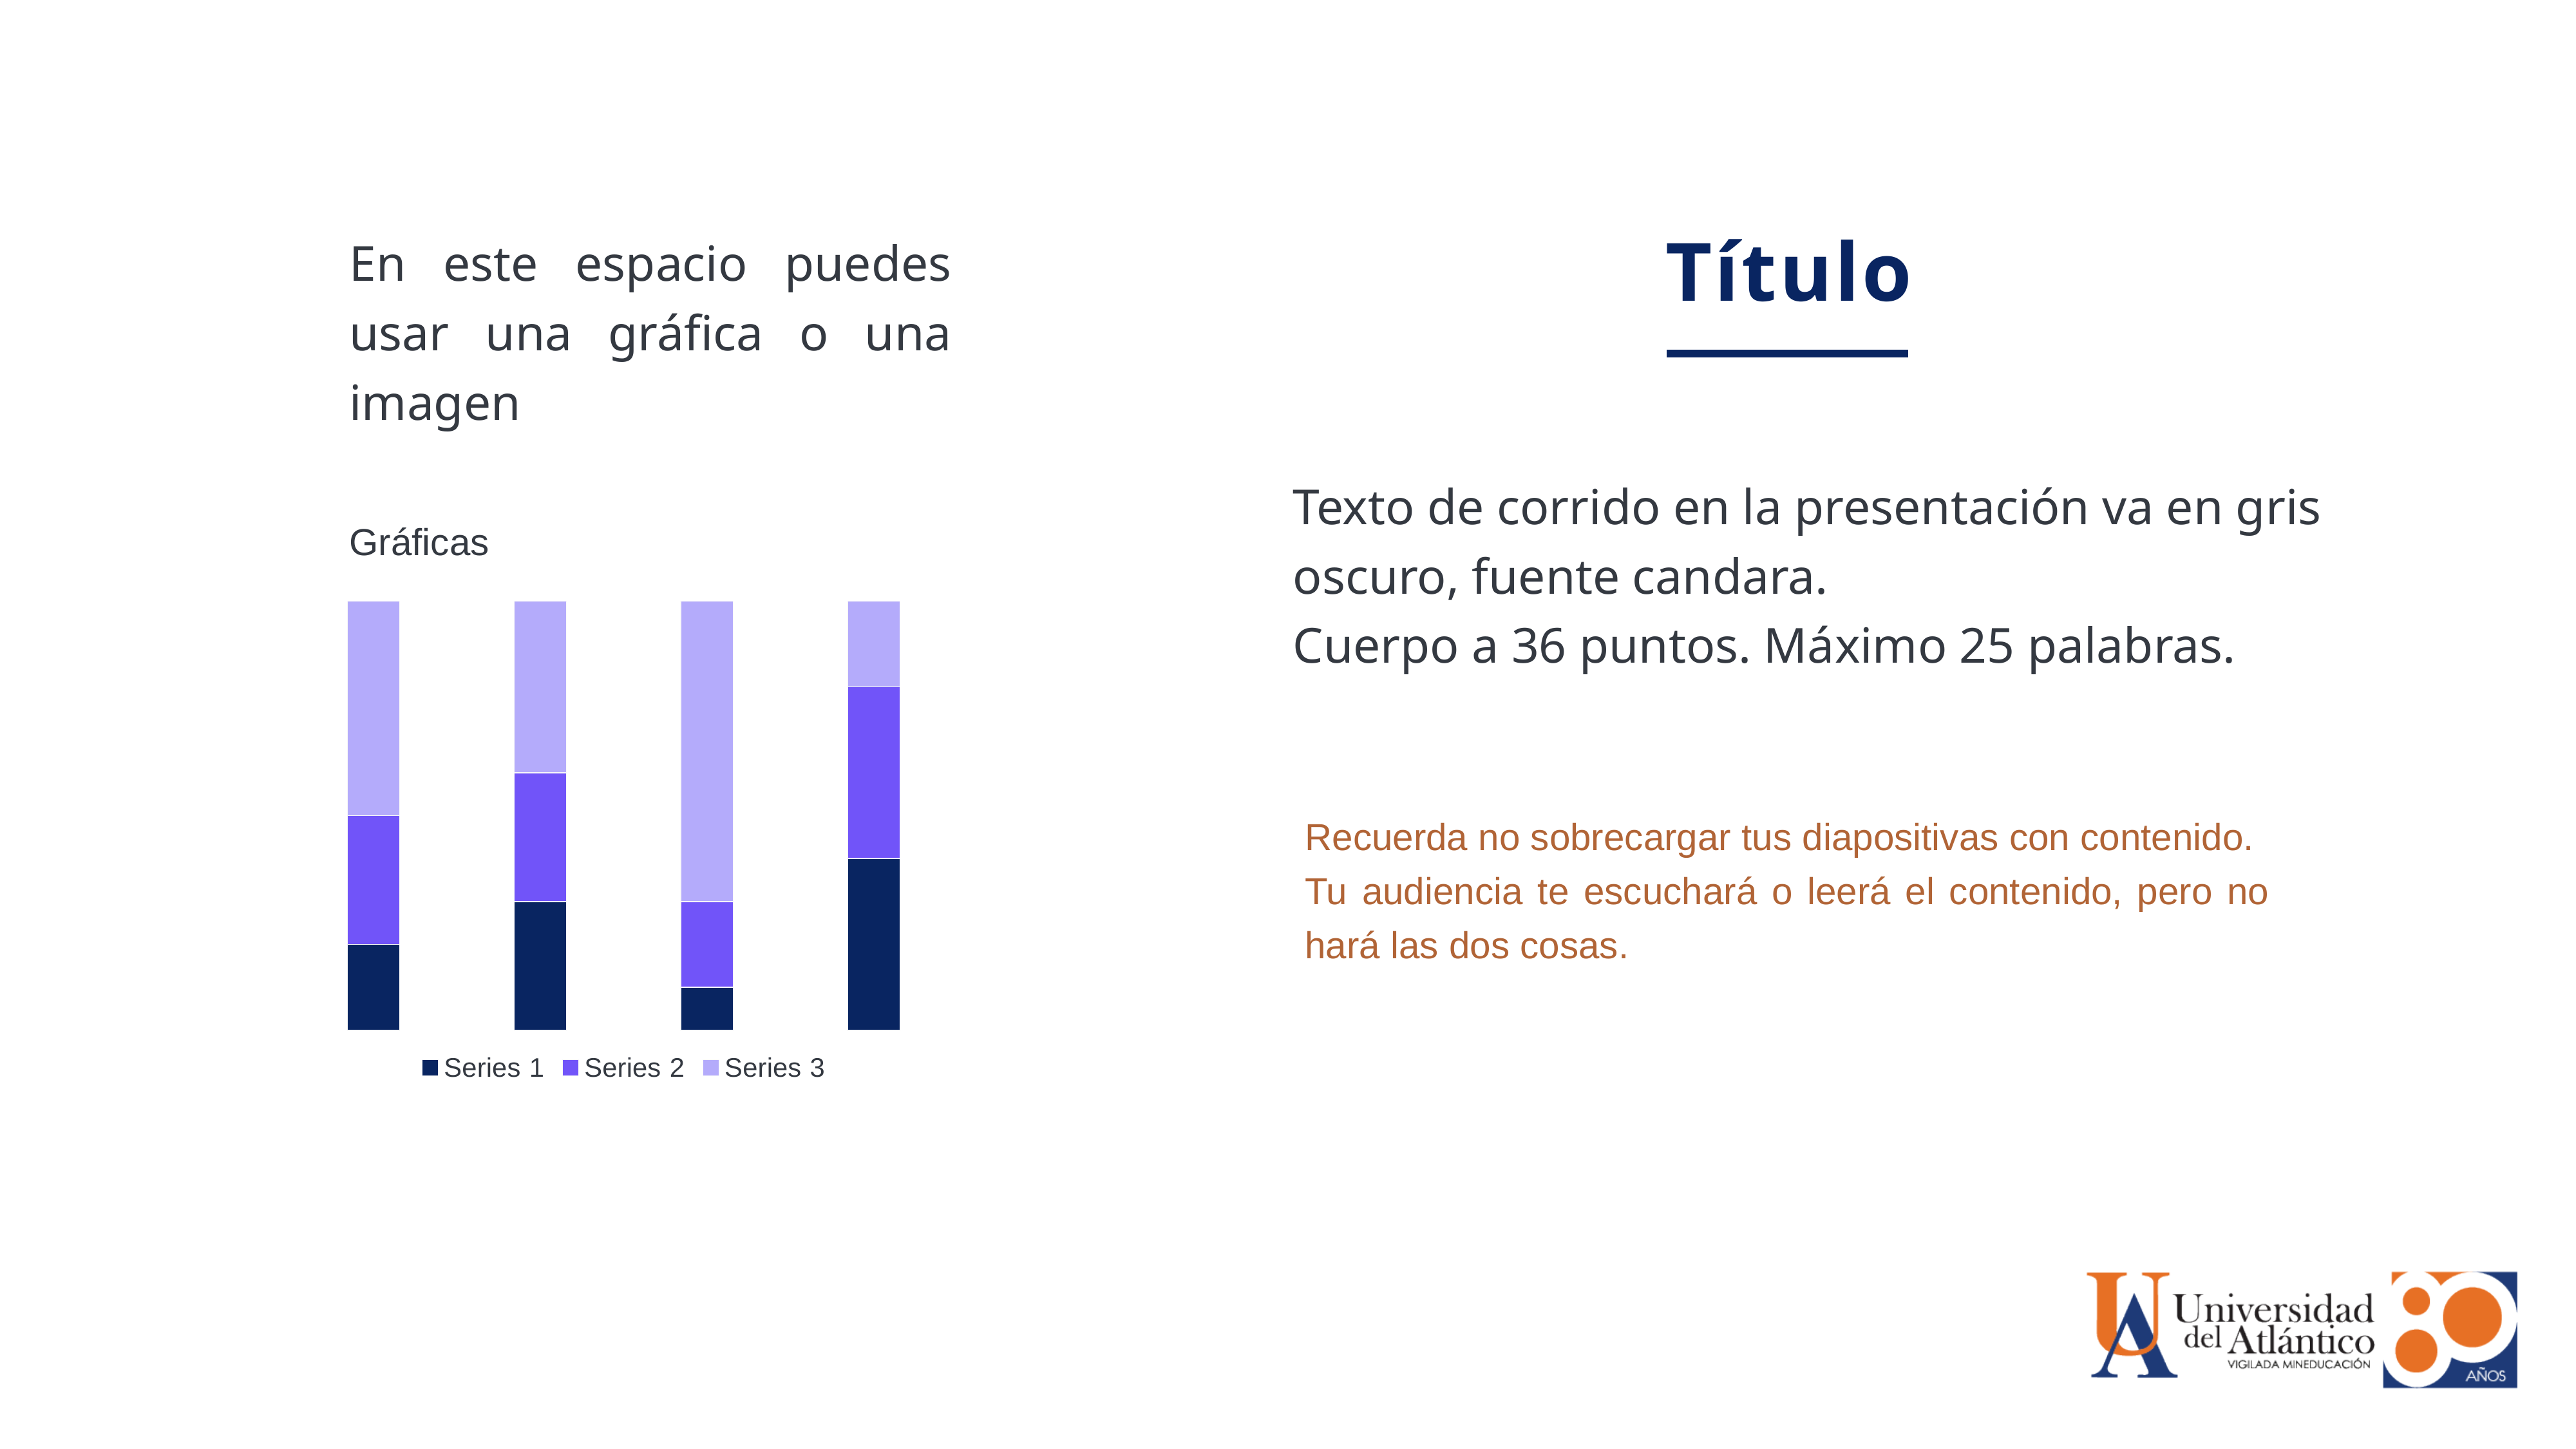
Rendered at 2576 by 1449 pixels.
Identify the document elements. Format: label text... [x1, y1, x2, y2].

text_box Recuerda no sobrecargar tus diapositivas con contenido. Tu audiencia te escuchará o leerá el contenido, pero no hará las dos cosas. [1283, 799, 2280, 971]
text_box En este espacio puedes usar una gráfica o una imagen [339, 216, 961, 551]
chart [276, 591, 972, 1089]
text_box Gráficas [339, 551, 591, 562]
picture [2072, 1253, 2532, 1402]
list Texto de corrido en la presentación va en gris oscuro, fuente candara. Cuerpo a 36 puntos. Máximo 25 palabras. [1283, 459, 2408, 664]
text_box Título [1656, 217, 1922, 322]
